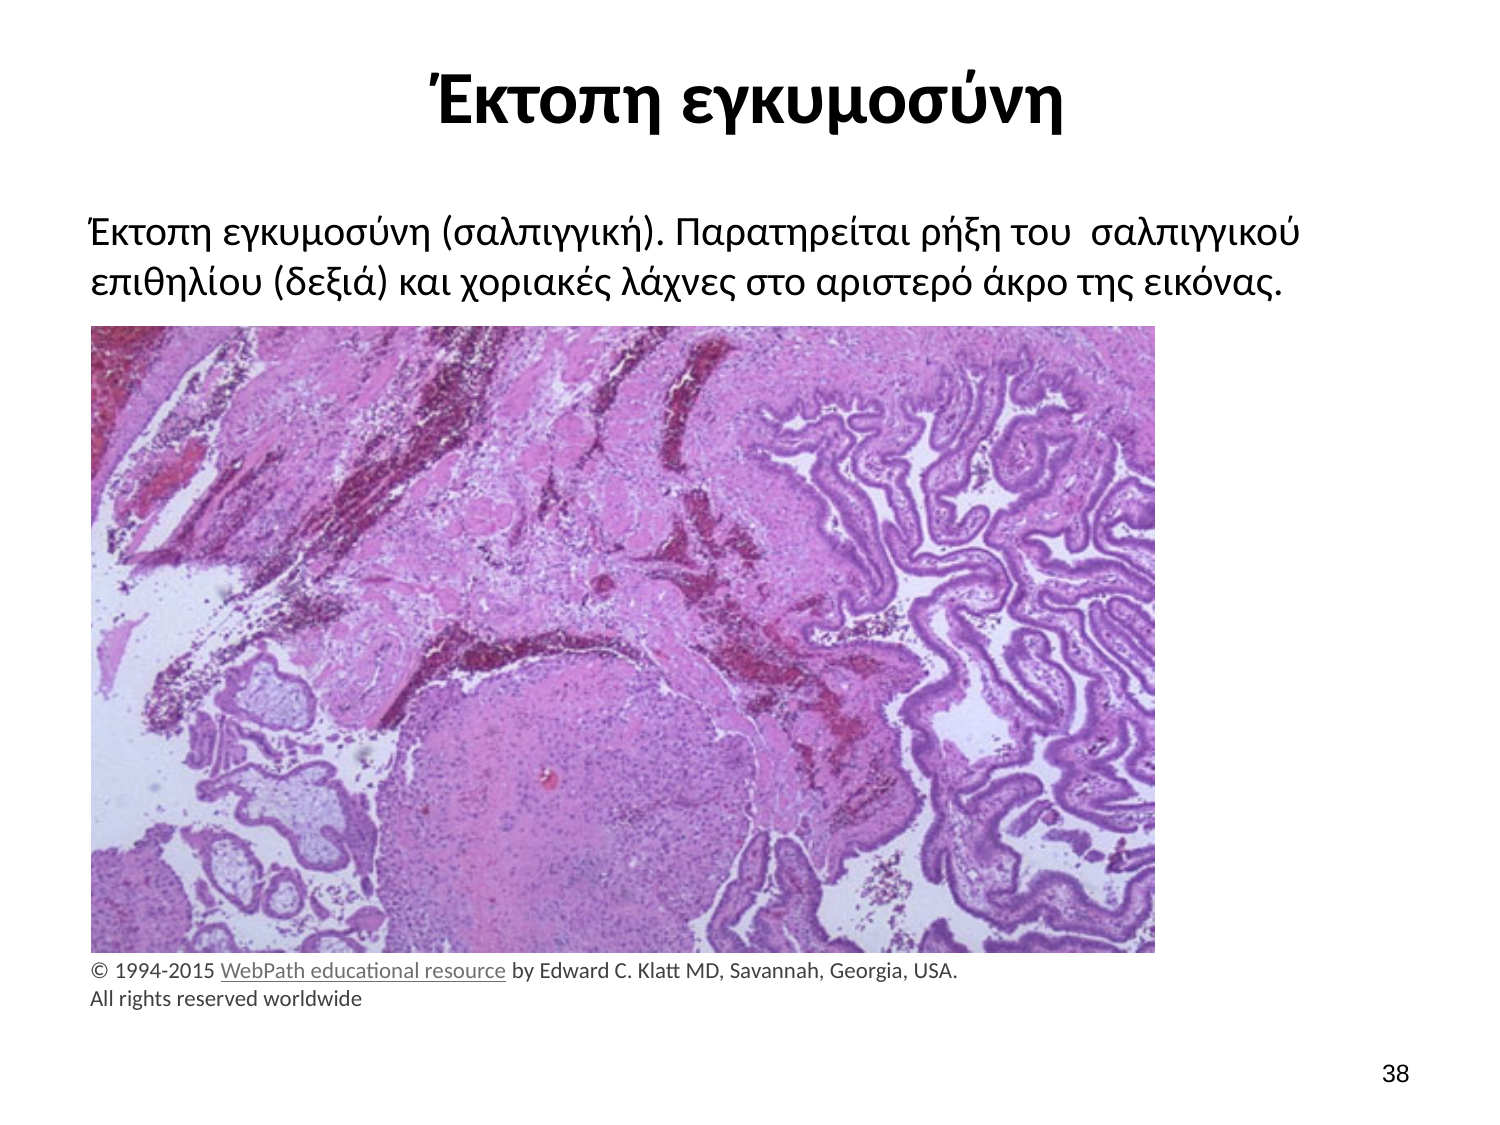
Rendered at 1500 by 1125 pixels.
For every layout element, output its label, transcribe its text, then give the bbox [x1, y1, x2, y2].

text_box © 1994-2015 WebPath educational resource by Edward C. Klatt MD, Savannah, Georgia, USA. All rights reserved worldwide [75, 948, 996, 1019]
slide_number 37 [1074, 1042, 1425, 1103]
picture [91, 325, 1155, 953]
title Έκτοπη εγκυμοσύνη [76, 19, 1427, 169]
list Έκτοπη εγκυμοσύνη (σαλπιγγική). Παρατηρείται ρήξη του σαλπιγγικού επιθηλίου (δεξιά) και χοριακές λάχνες στο αριστερό άκρο της εικόνας. [75, 196, 1425, 1024]
